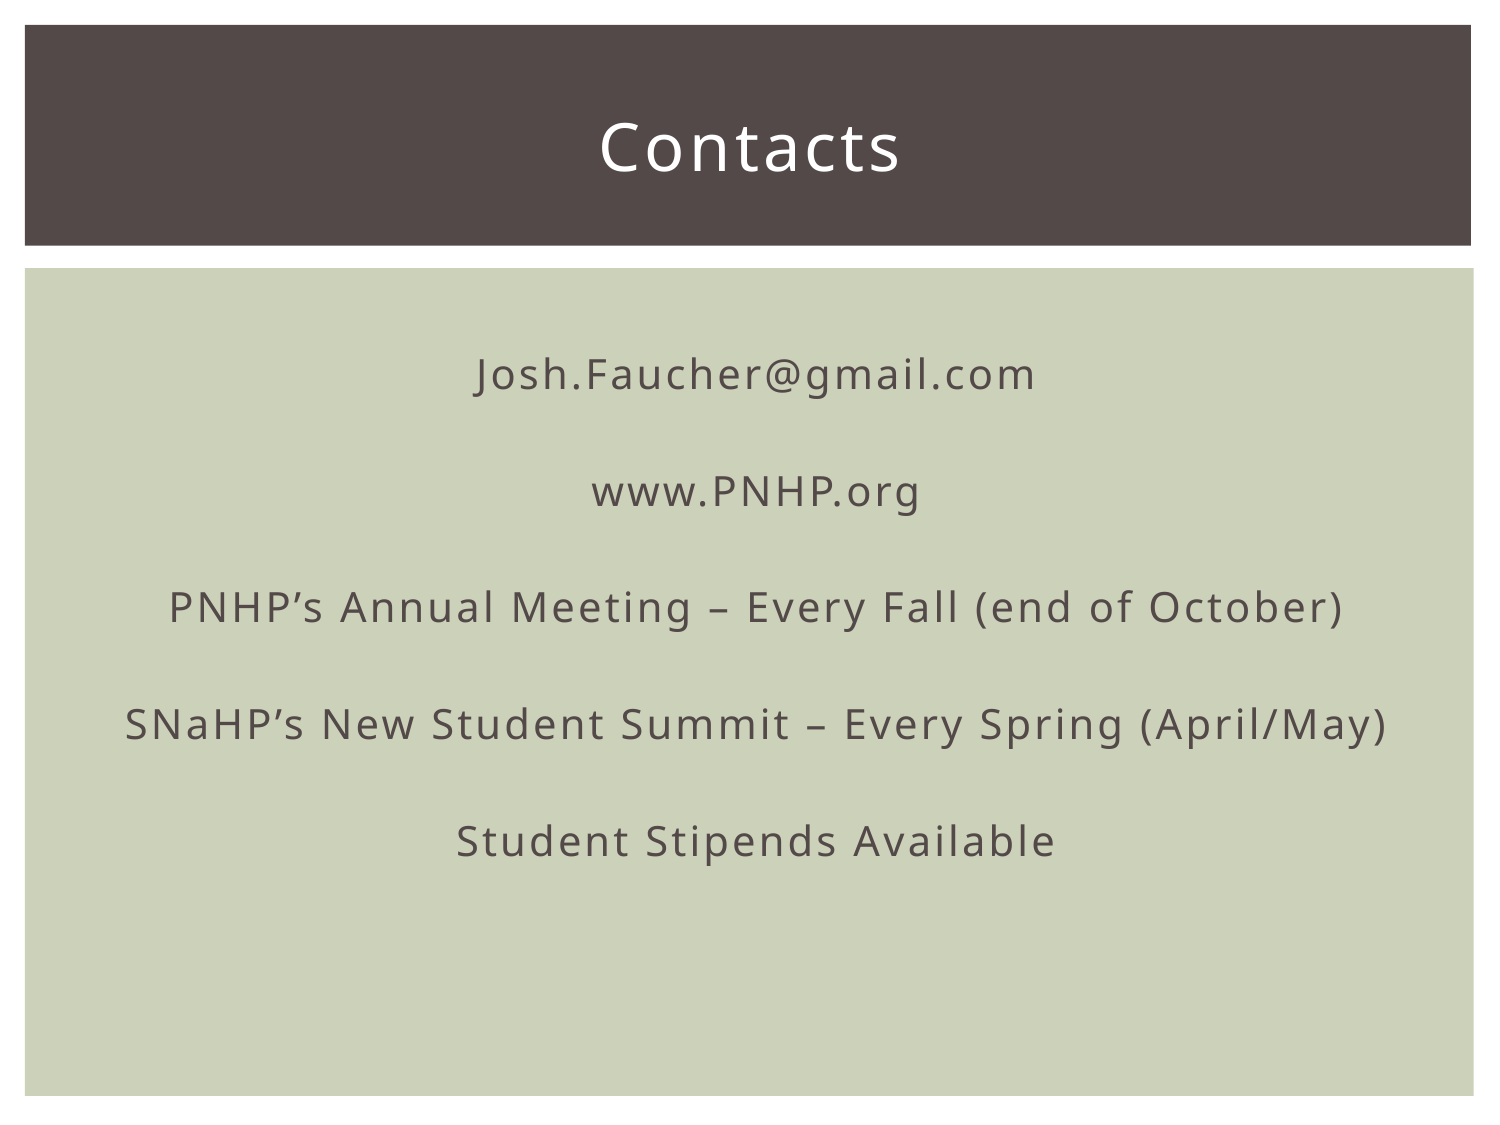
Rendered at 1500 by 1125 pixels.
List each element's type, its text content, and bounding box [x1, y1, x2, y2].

list Josh.Faucher@gmail.com www.PNHP.org PNHP’s Annual Meeting – Every Fall (end of October) SNaHP’s New Student Summit – Every Spring (April/May) Student Stipends Available [62, 281, 1442, 1005]
title Contacts [62, 58, 1438, 232]
